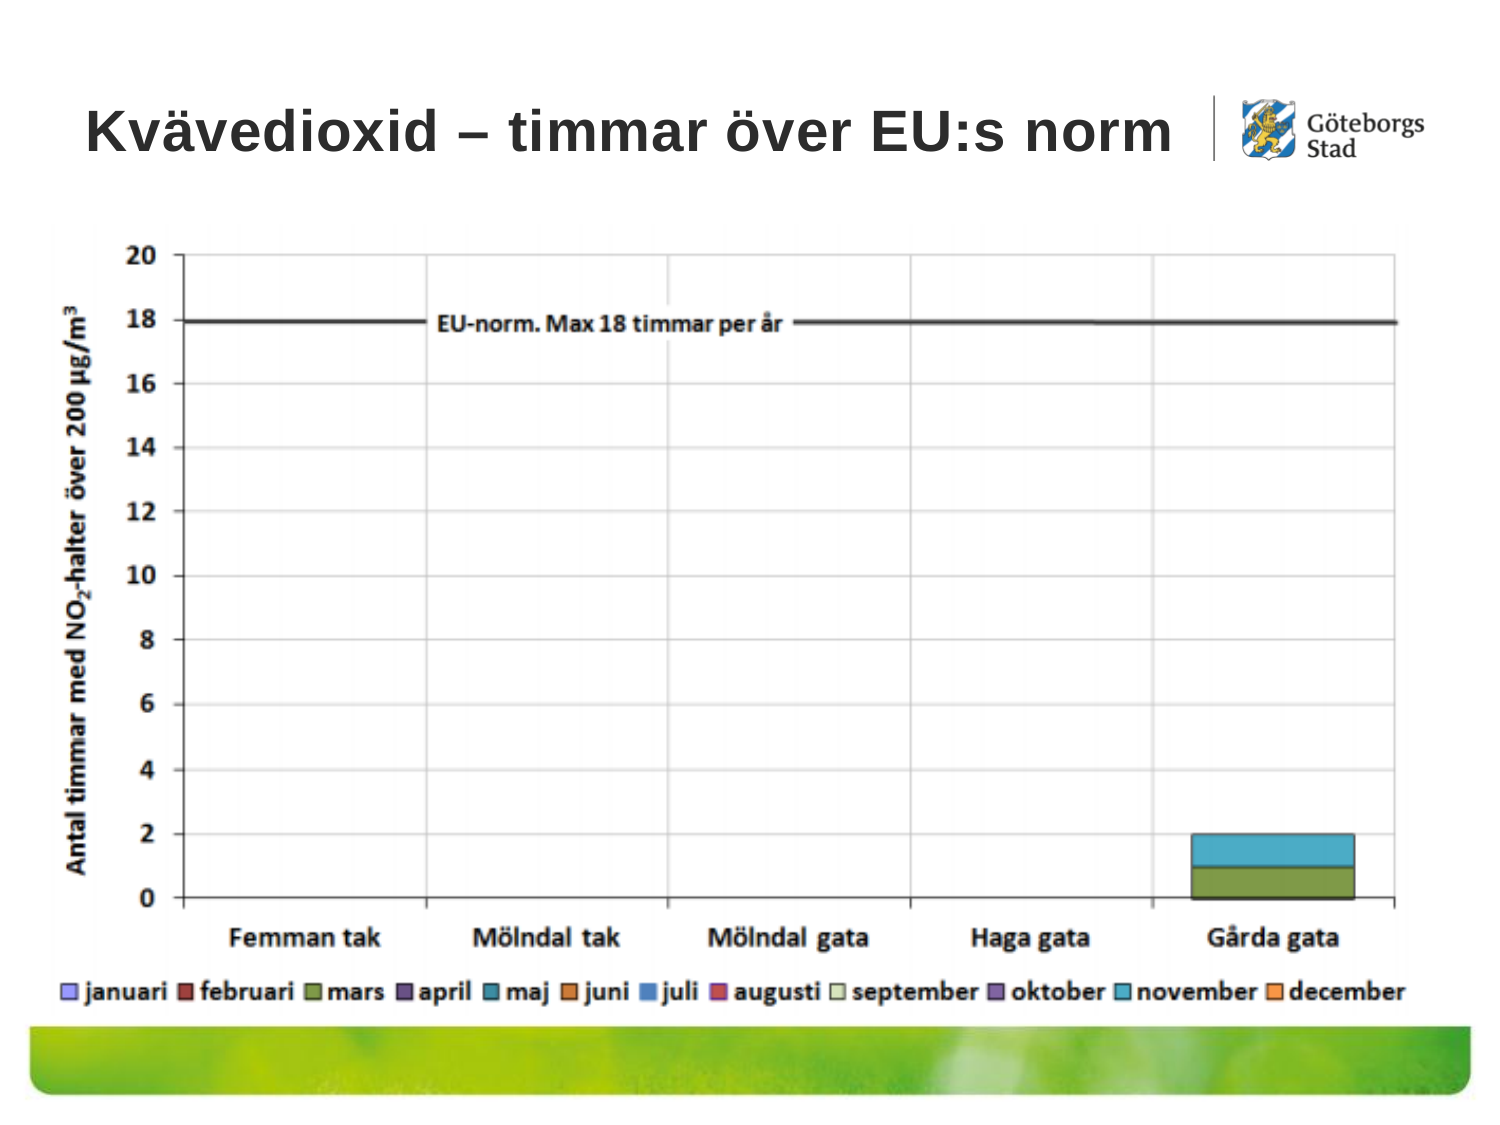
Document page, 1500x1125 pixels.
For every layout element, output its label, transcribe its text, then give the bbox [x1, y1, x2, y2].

picture [0, 224, 1500, 1125]
title Kvävedioxid – timmar över EU:s norm [85, 78, 1192, 192]
picture [1213, 0, 1500, 161]
